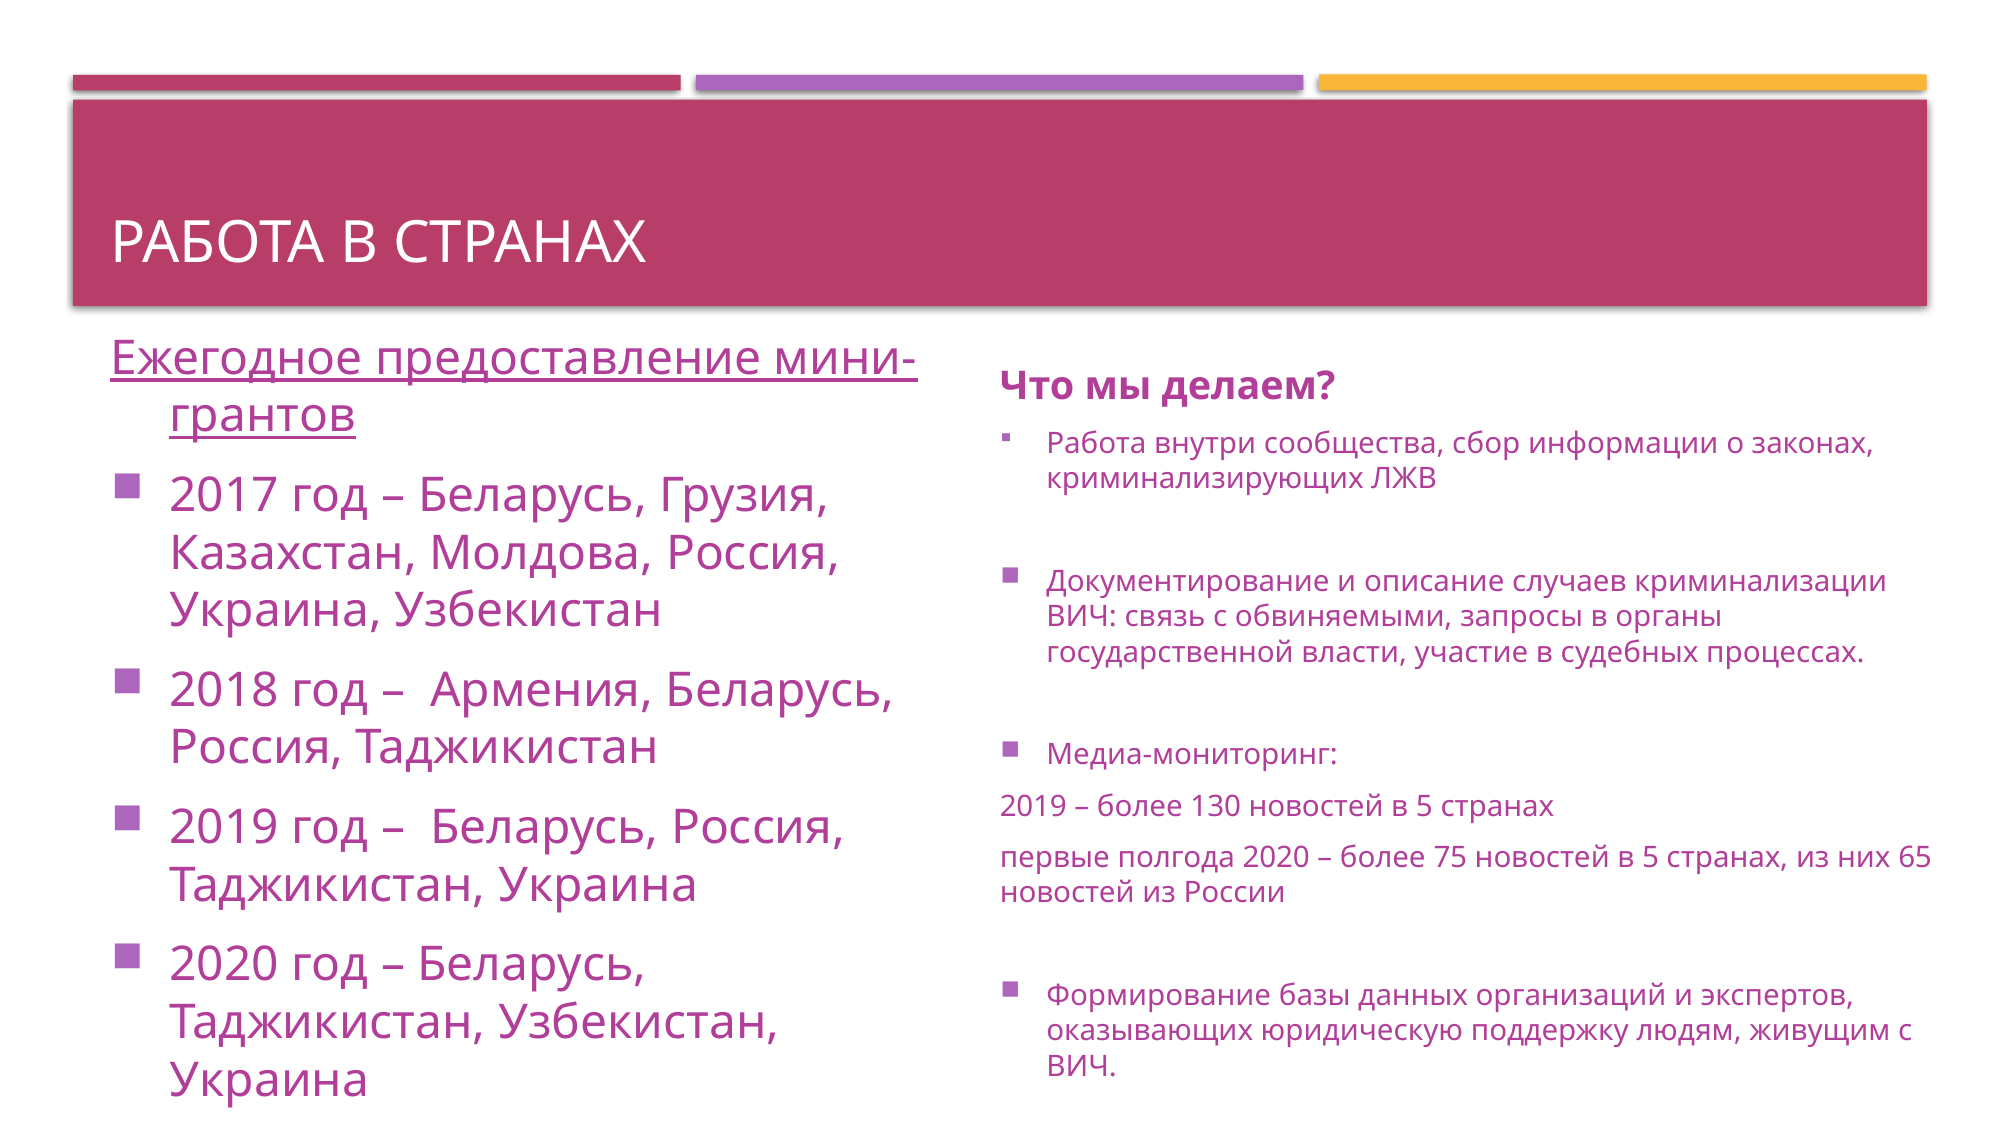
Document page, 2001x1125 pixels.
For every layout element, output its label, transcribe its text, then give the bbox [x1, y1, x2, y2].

list Что мы делаем? Работа внутри сообщества, сбор информации о законах, криминализирующих ЛЖВ Документирование и описание случаев криминализации ВИЧ: связь с обвиняемыми, запросы в органы государственной власти, участие в судебных процессах. Медиа-мониторинг: 2019 – более 130 новостей в 5 странах первые полгода 2020 – более 75 новостей в 5 странах, из них 65 новостей из России Формирование базы данных организаций и экспертов, оказывающих юридическую поддержку людям, живущим с ВИЧ. [984, 353, 1963, 1092]
title Работа в странах [95, 119, 1905, 282]
list Ежегодное предоставление мини-грантов 2017 год – Беларусь, Грузия, Казахстан, Молдова, Россия, Украина, Узбекистан 2018 год – Армения, Беларусь, Россия, Таджикистан 2019 год – Беларусь, Россия, Таджикистан, Украина 2020 год – Беларусь, Таджикистан, Узбекистан, Украина [95, 318, 985, 1125]
